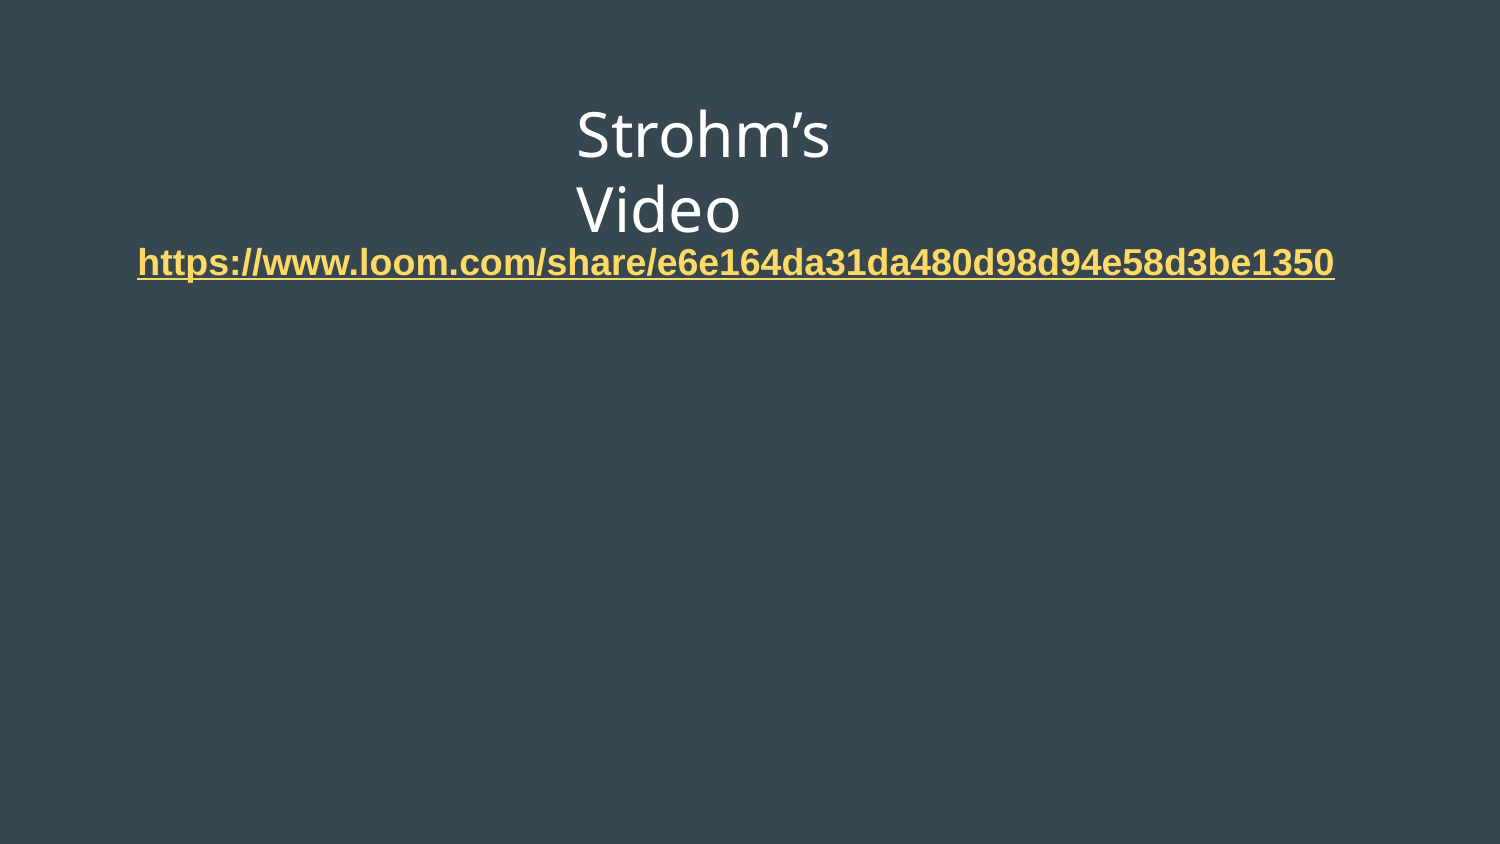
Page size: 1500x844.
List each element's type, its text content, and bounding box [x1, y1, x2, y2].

title Strohm’s Video [561, 80, 938, 174]
text_box https://www.loom.com/share/e6e164da31da480d98d94e58d3be1350 [122, 223, 1378, 289]
